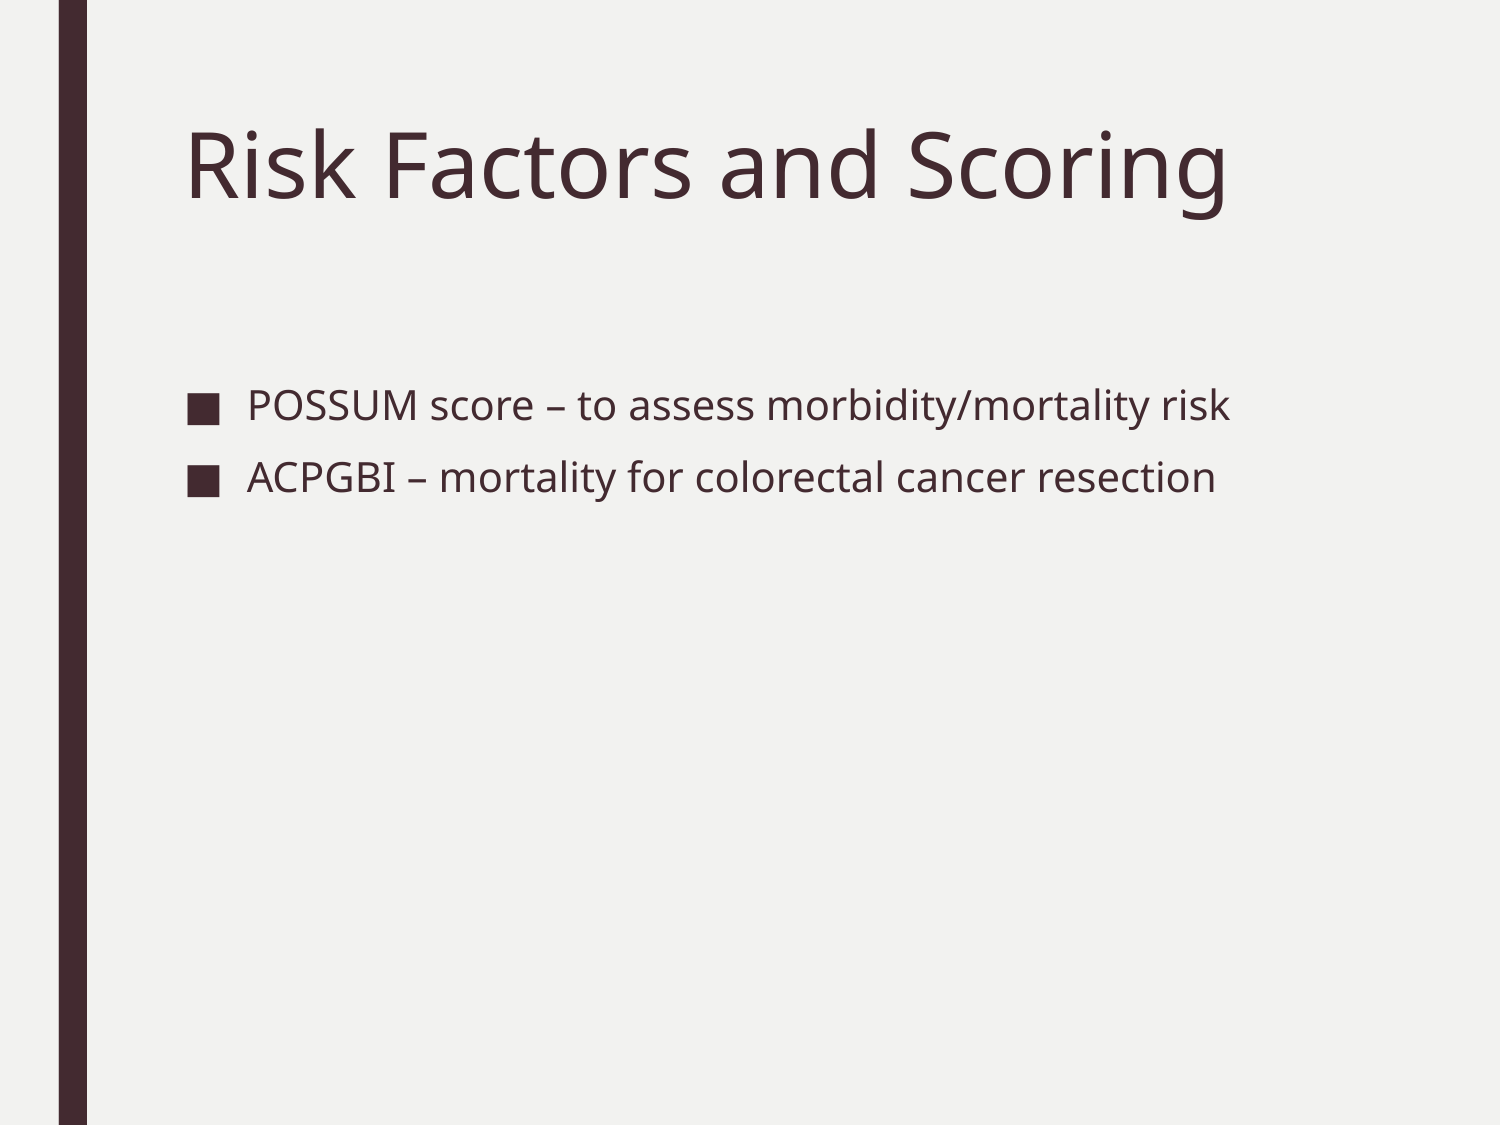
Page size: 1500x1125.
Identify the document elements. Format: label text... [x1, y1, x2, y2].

title Risk Factors and Scoring [168, 112, 1351, 357]
list POSSUM score – to assess morbidity/mortality risk ACPGBI – mortality for colorectal cancer resection [168, 375, 1351, 963]
